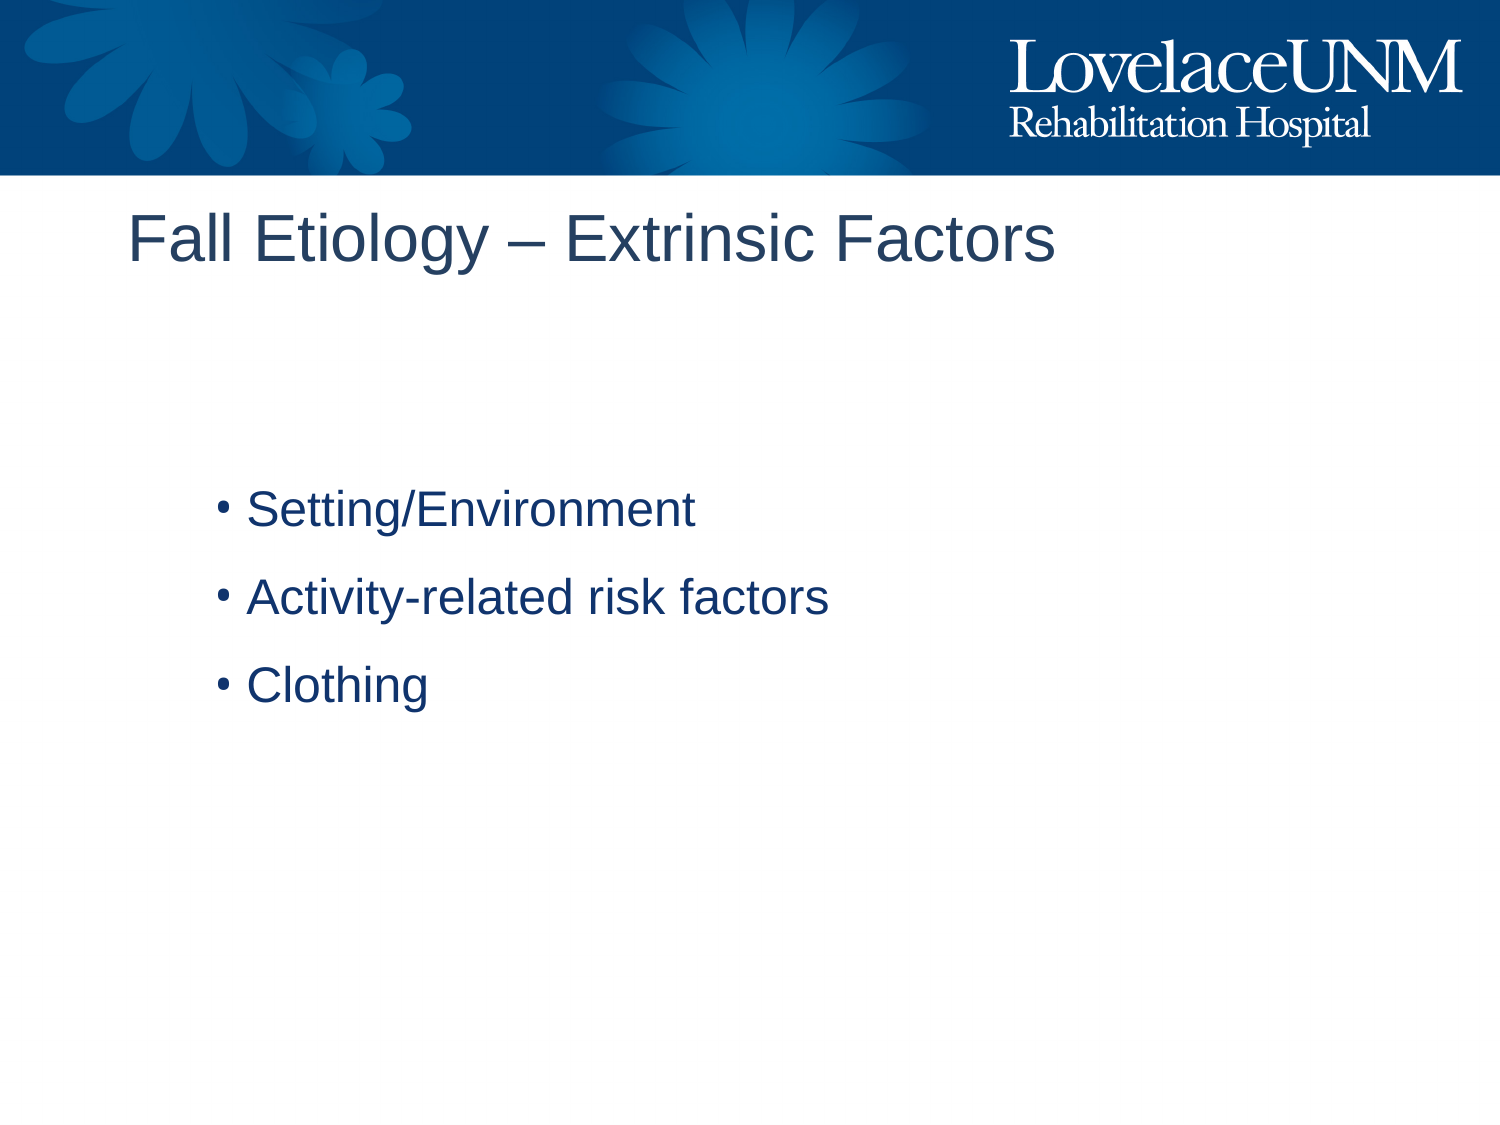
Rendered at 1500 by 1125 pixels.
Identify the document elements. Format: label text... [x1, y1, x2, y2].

picture [0, 0, 1500, 1125]
list Setting/Environment Activity-related risk factors Clothing [137, 462, 1376, 813]
title Fall Etiology – Extrinsic Factors [112, 187, 1388, 290]
